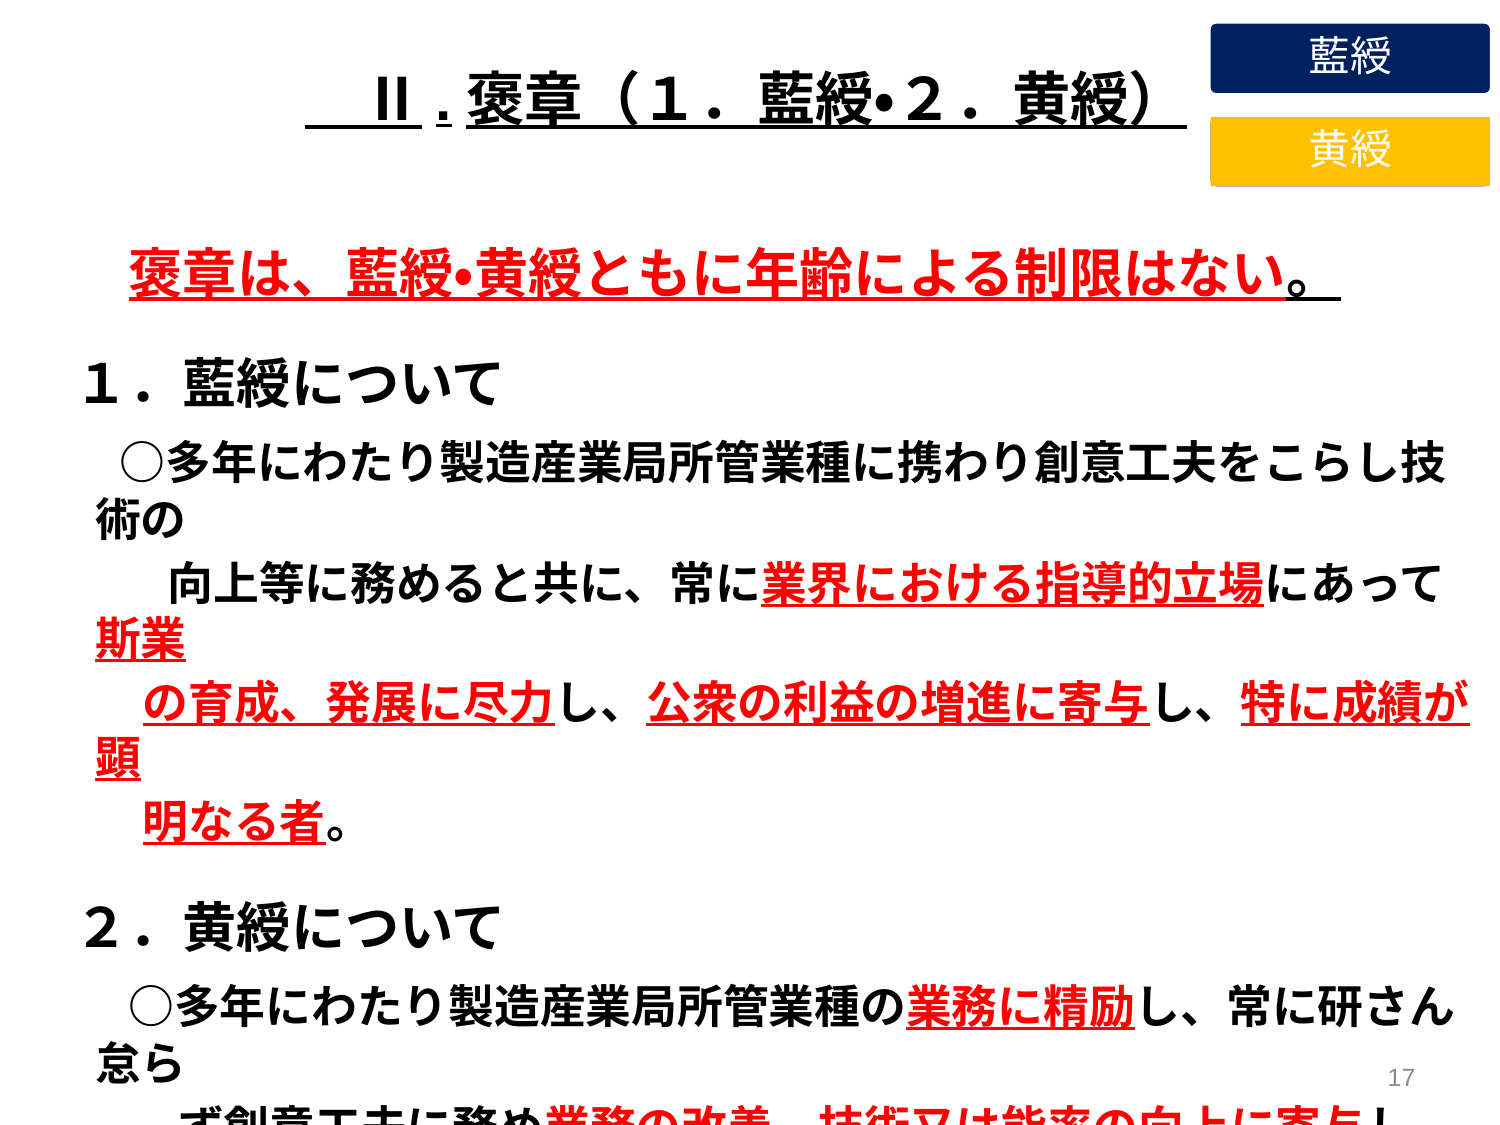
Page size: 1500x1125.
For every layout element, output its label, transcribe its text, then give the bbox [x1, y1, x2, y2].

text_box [1208, 21, 1493, 96]
text_box 褒章は、藍綬・黄綬ともに年齢による制限はない。 １．藍綬について ○多年にわたり製造産業局所管業種に携わり創意工夫をこらし技術の 向上等に務めると共に、常に業界における指導的立場にあって斯業 の育成、発展に尽力し、公衆の利益の増進に寄与し、特に成績が顕 明なる者。 ２．黄綬について ○多年にわたり製造産業局所管業種の業務に精励し、常に研さん怠ら ず創意工夫に務め業務の改善、技術又は能率の向上に寄与し、 衆人の模範である者。 [5, 231, 1500, 1125]
text_box Ⅱ.褒章（１．藍綬・２．黄綬） [0, 54, 1497, 140]
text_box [1208, 114, 1493, 189]
